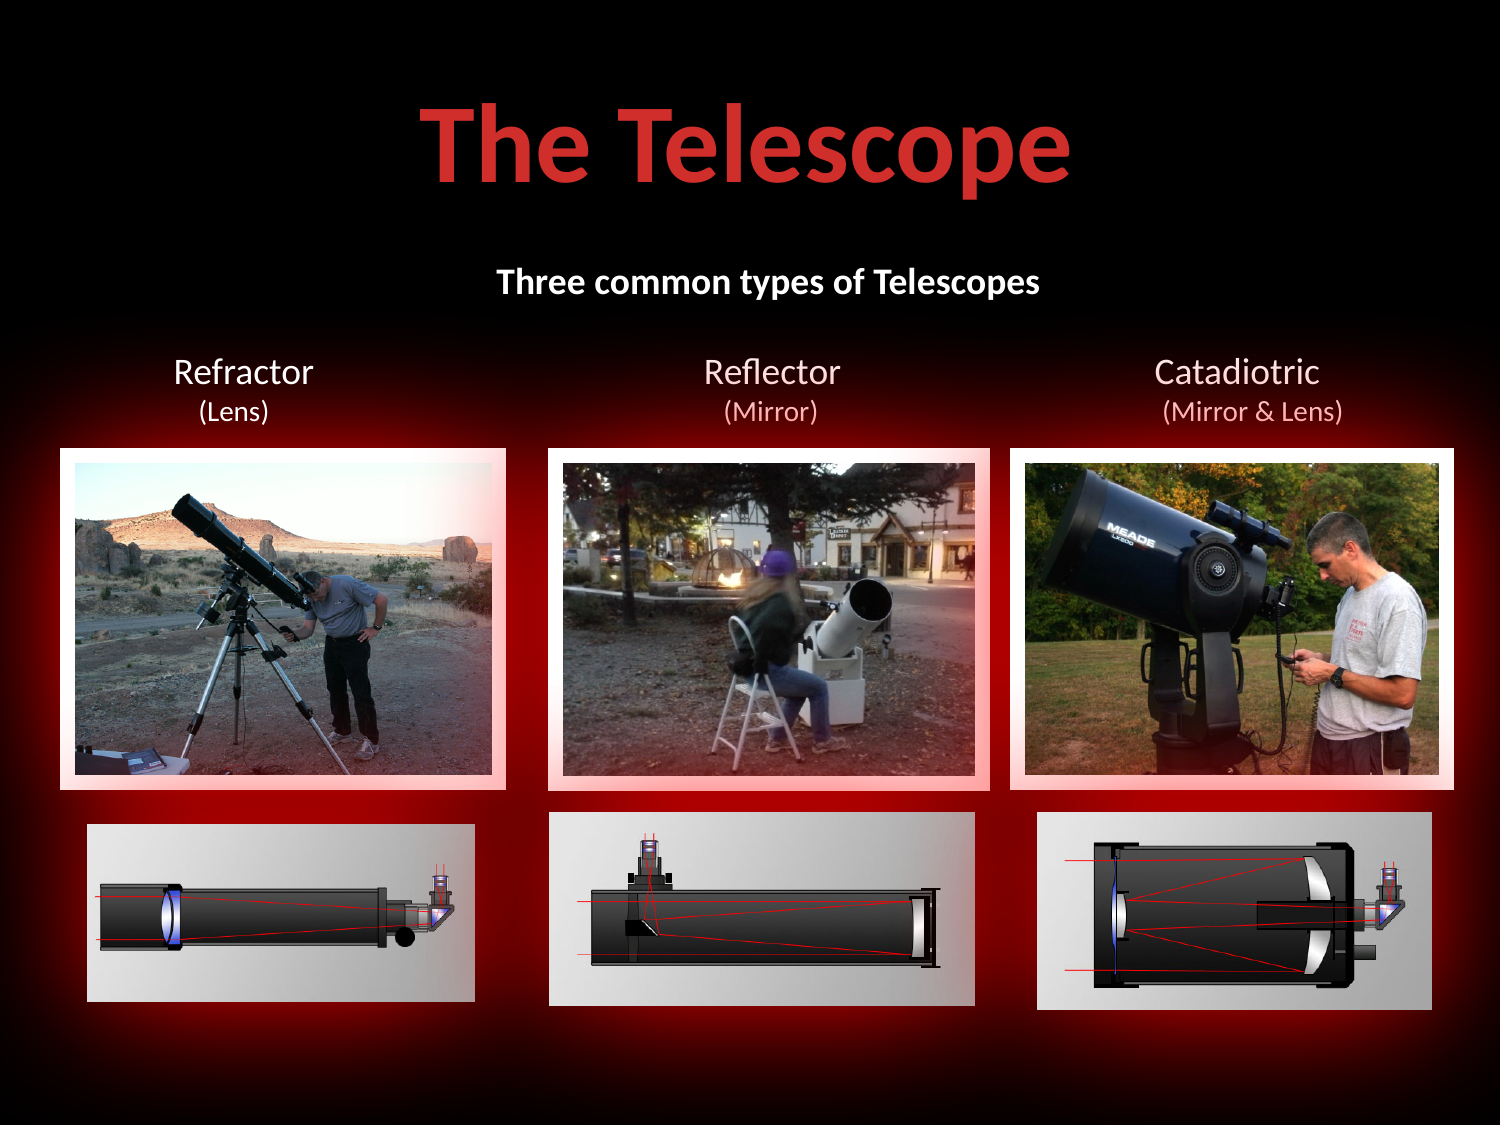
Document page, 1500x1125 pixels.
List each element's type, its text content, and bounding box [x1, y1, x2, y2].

picture [87, 824, 476, 1002]
picture [549, 812, 976, 1006]
picture [1024, 462, 1440, 776]
picture [562, 462, 976, 777]
text_box The Telescope [393, 62, 1100, 213]
picture [74, 462, 492, 776]
text_box Three common types of Telescopes Refractor Reflector Catadiotric (Lens) (Mirror) (Mirror & Lens) [124, 249, 1413, 460]
picture [1037, 812, 1432, 1010]
